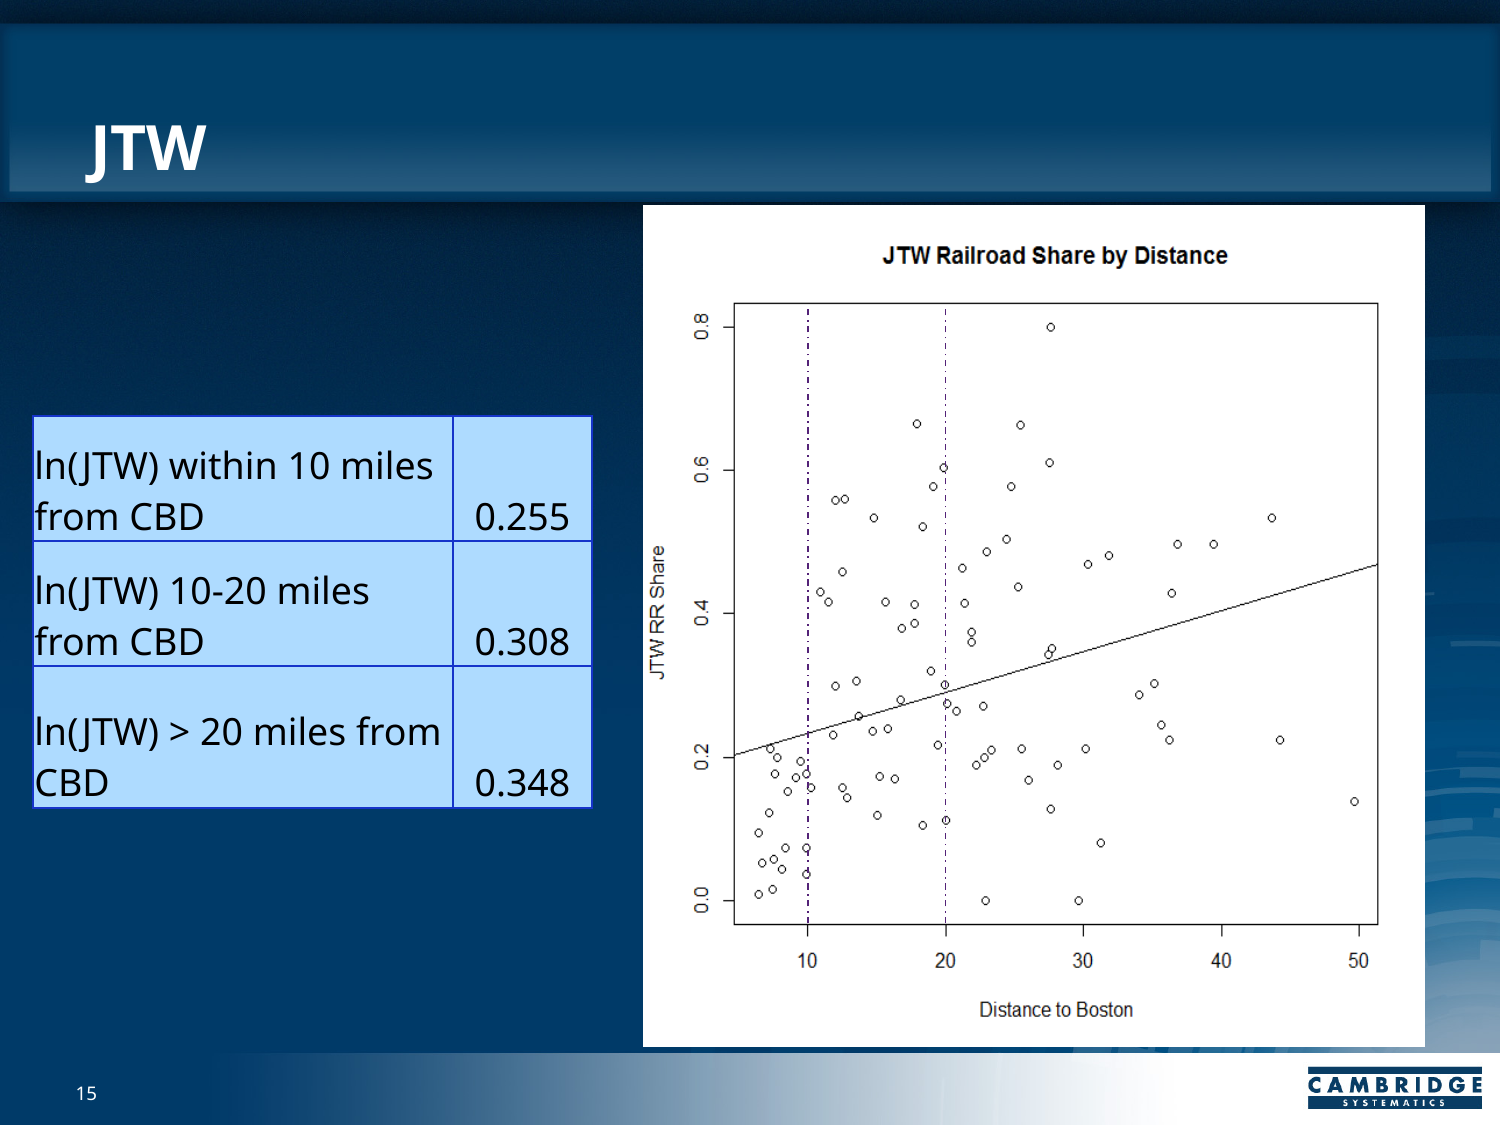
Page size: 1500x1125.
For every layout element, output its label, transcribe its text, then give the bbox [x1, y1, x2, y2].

table_cell ln(JTW) > 20 miles from CBD [34, 667, 452, 807]
table_header 0.255 [454, 417, 591, 540]
table_cell 0.348 [454, 667, 591, 807]
slide_number 15 [46, 1063, 126, 1124]
title JTW [75, 0, 1425, 192]
picture [0, 0, 1500, 1125]
table_cell ln(JTW) 10-20 miles from CBD [34, 542, 452, 665]
table_cell 0.308 [454, 542, 591, 665]
table_header ln(JTW) within 10 miles from CBD [34, 417, 452, 540]
